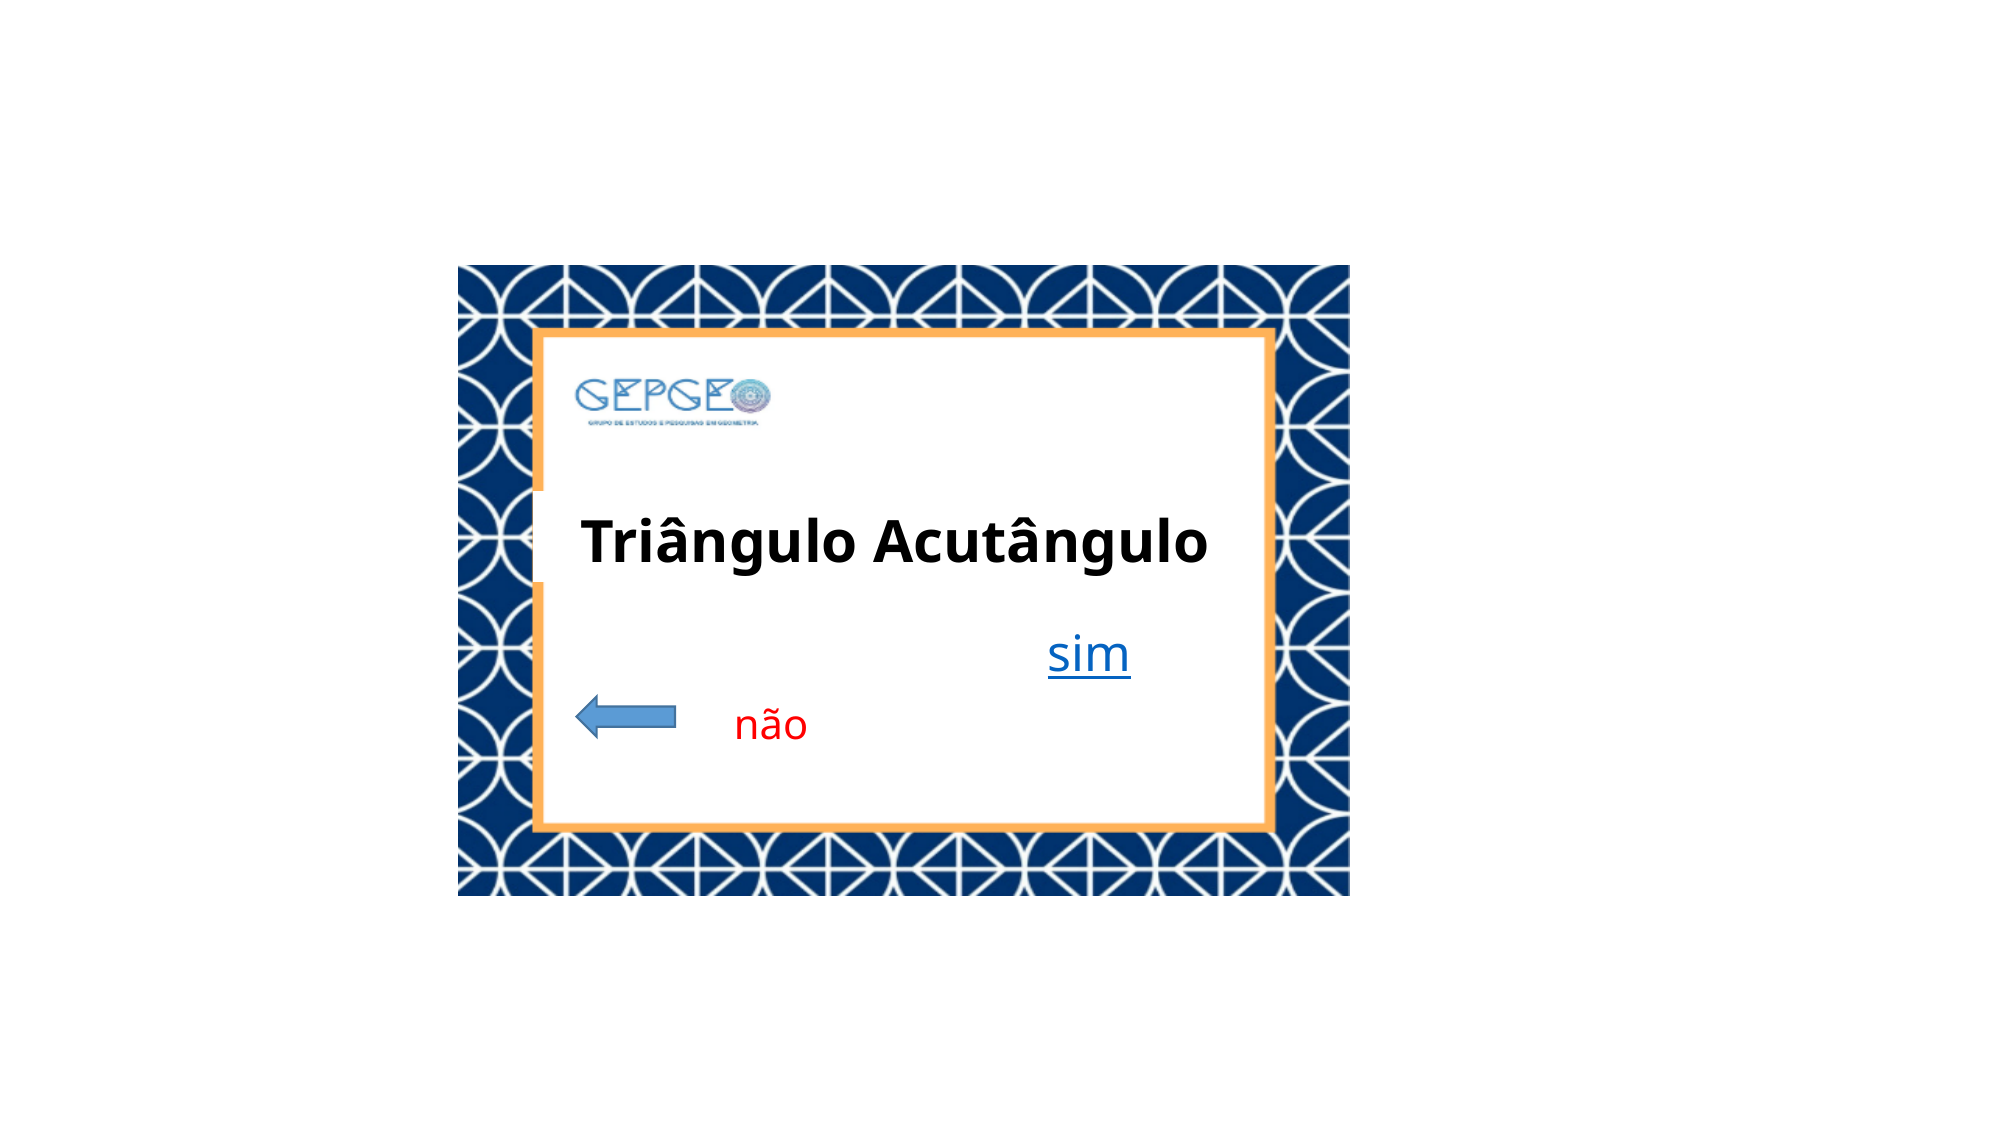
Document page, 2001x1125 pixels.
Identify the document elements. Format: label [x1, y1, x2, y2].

picture [458, 265, 1350, 896]
